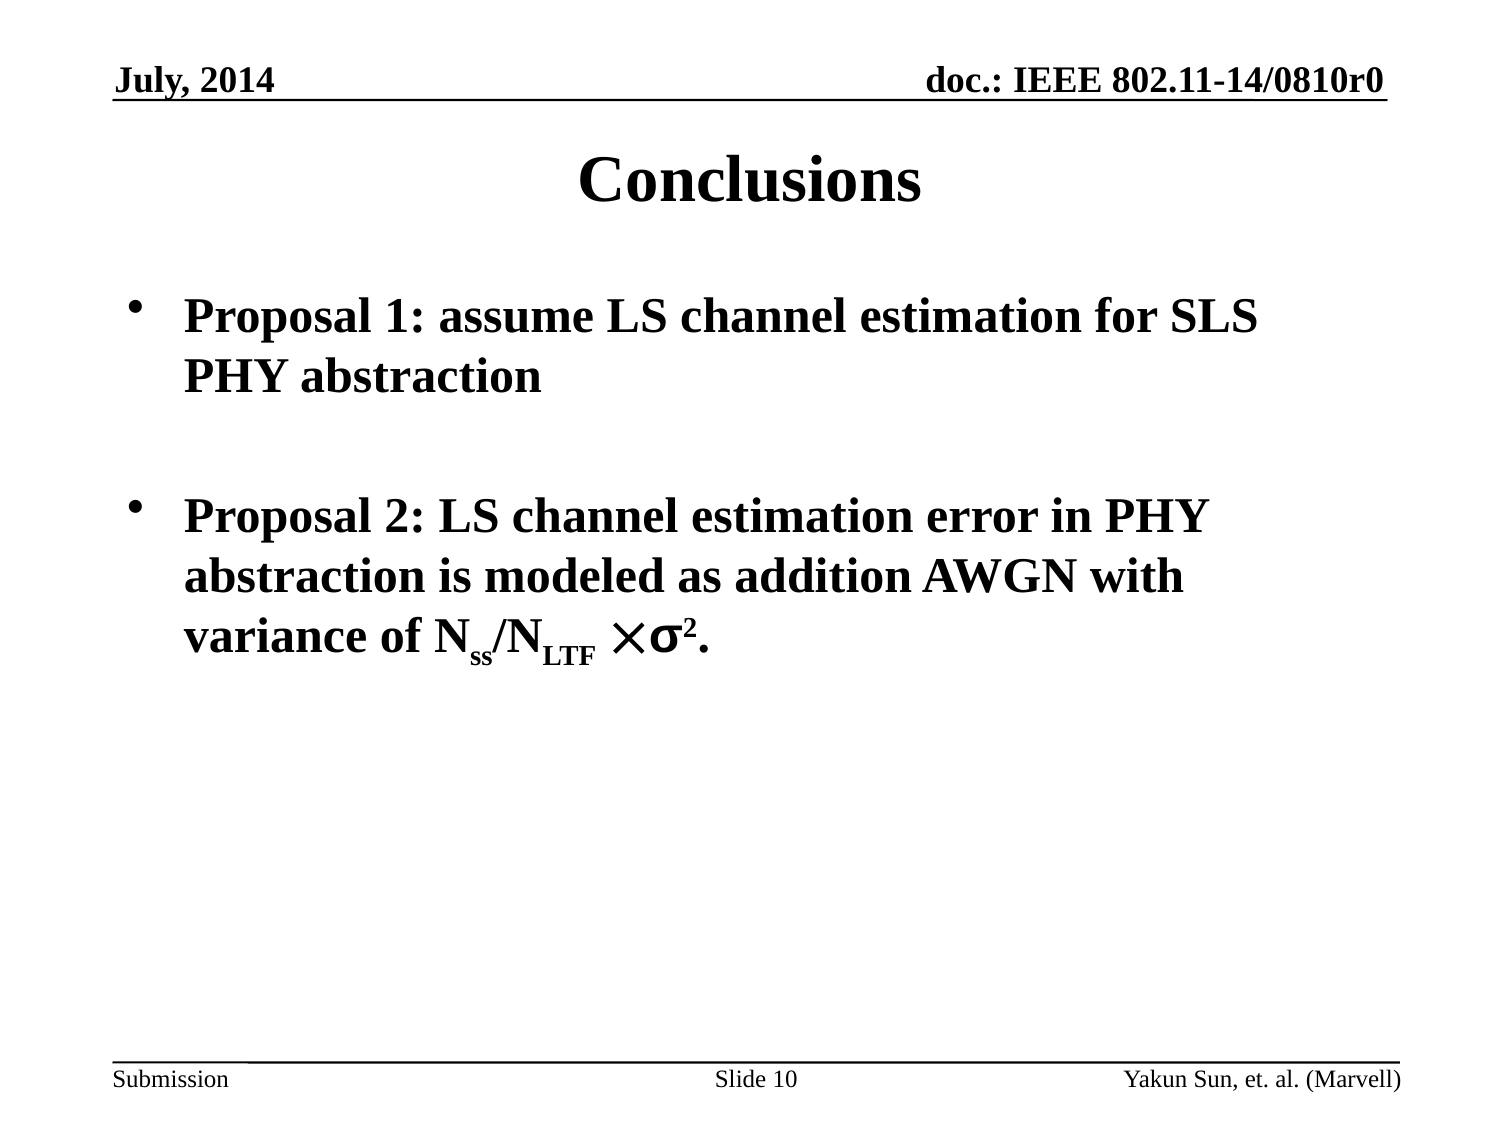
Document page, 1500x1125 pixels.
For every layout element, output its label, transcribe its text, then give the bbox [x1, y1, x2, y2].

footer Yakun Sun, et. al. (Marvell) [1119, 1062, 1402, 1093]
title Conclusions [112, 112, 1388, 238]
slide_number Slide 10 [712, 1062, 800, 1093]
list Proposal 1: assume LS channel estimation for SLS PHY abstraction Proposal 2: LS channel estimation error in PHY abstraction is modeled as addition AWGN with variance of Nss/NLTF σ2. [112, 274, 1388, 1001]
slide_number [114, 54, 277, 101]
